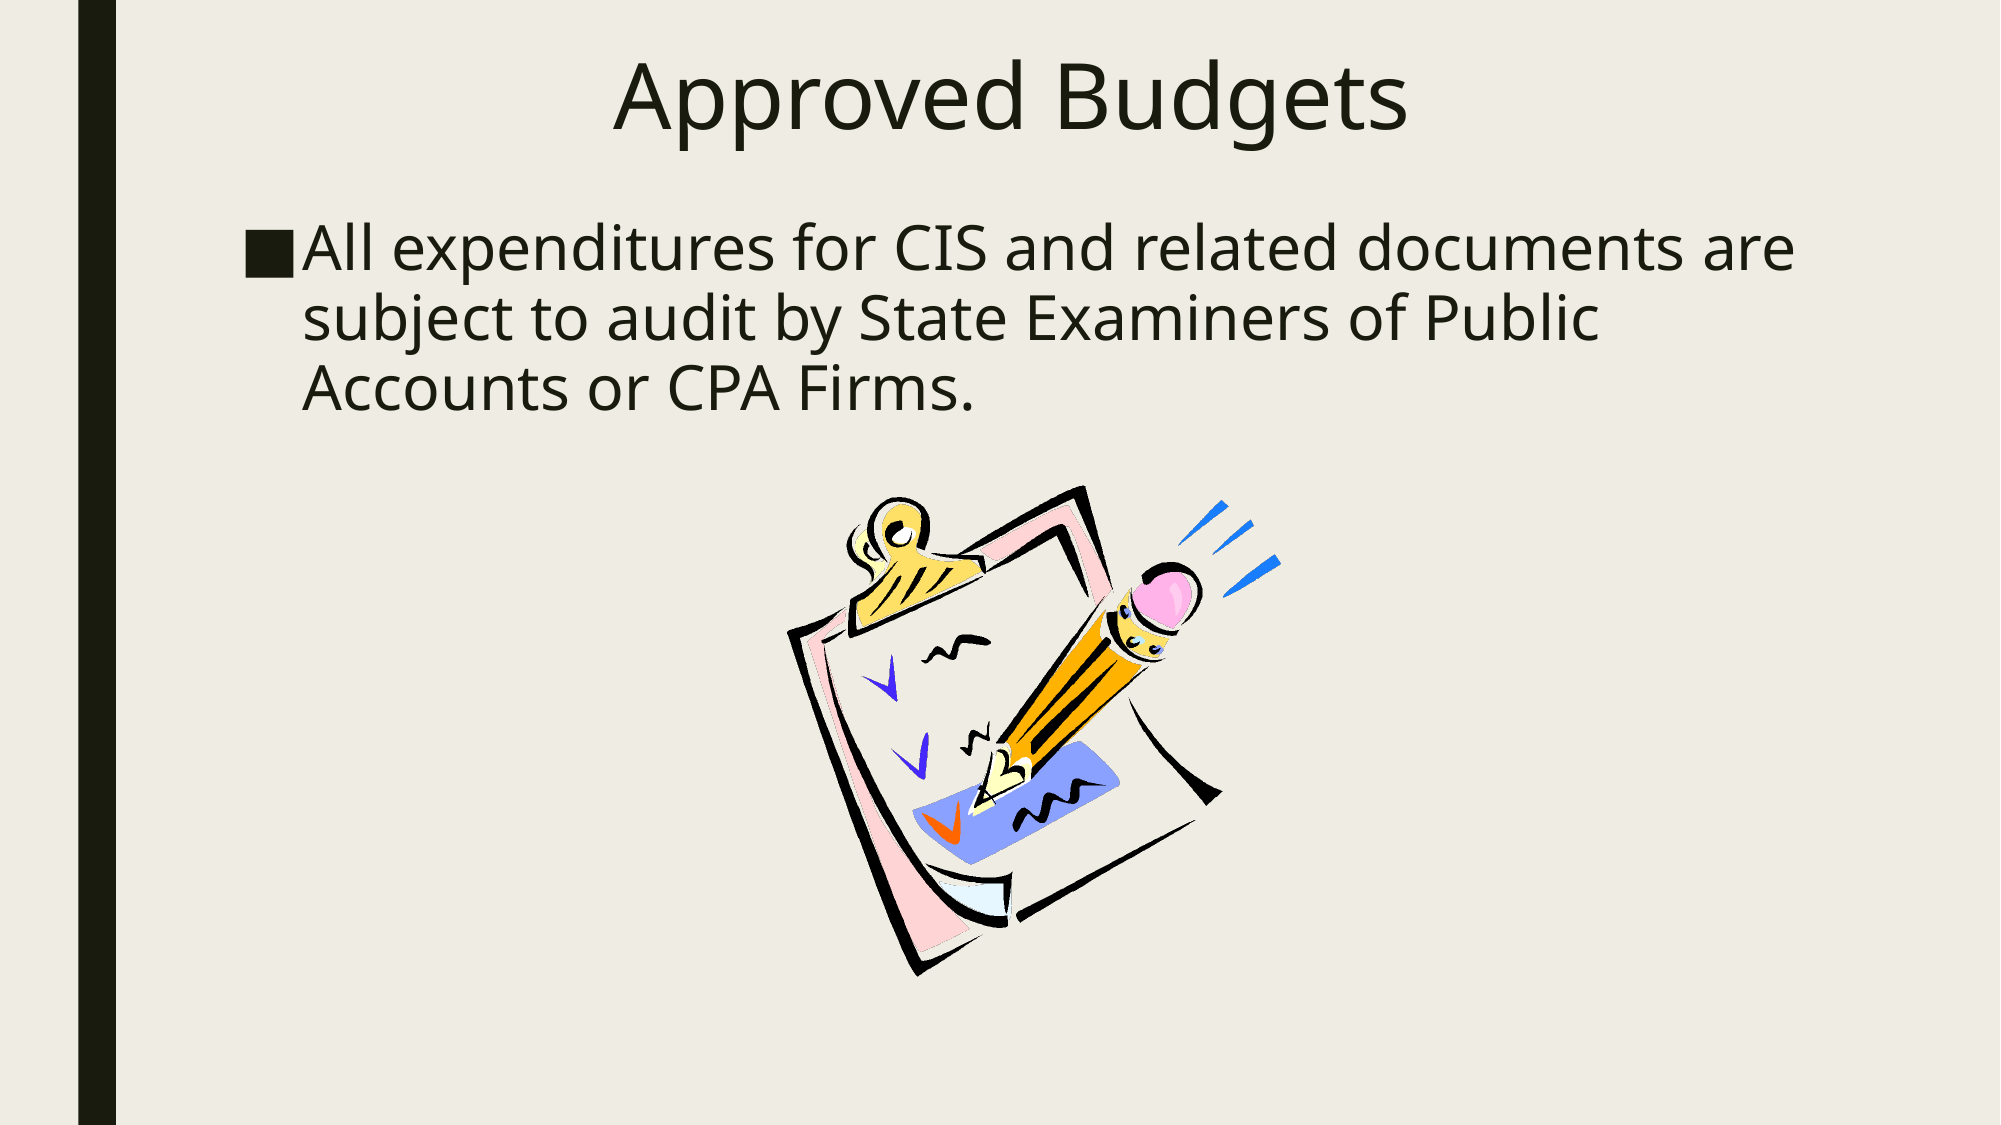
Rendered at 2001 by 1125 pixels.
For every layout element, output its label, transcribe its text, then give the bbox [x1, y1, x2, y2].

list All expenditures for CIS and related documents are subject to audit by State Examiners of Public Accounts or CPA Firms. [225, 206, 1862, 1079]
picture [787, 477, 1288, 983]
title Approved Budgets [225, 43, 1800, 206]
